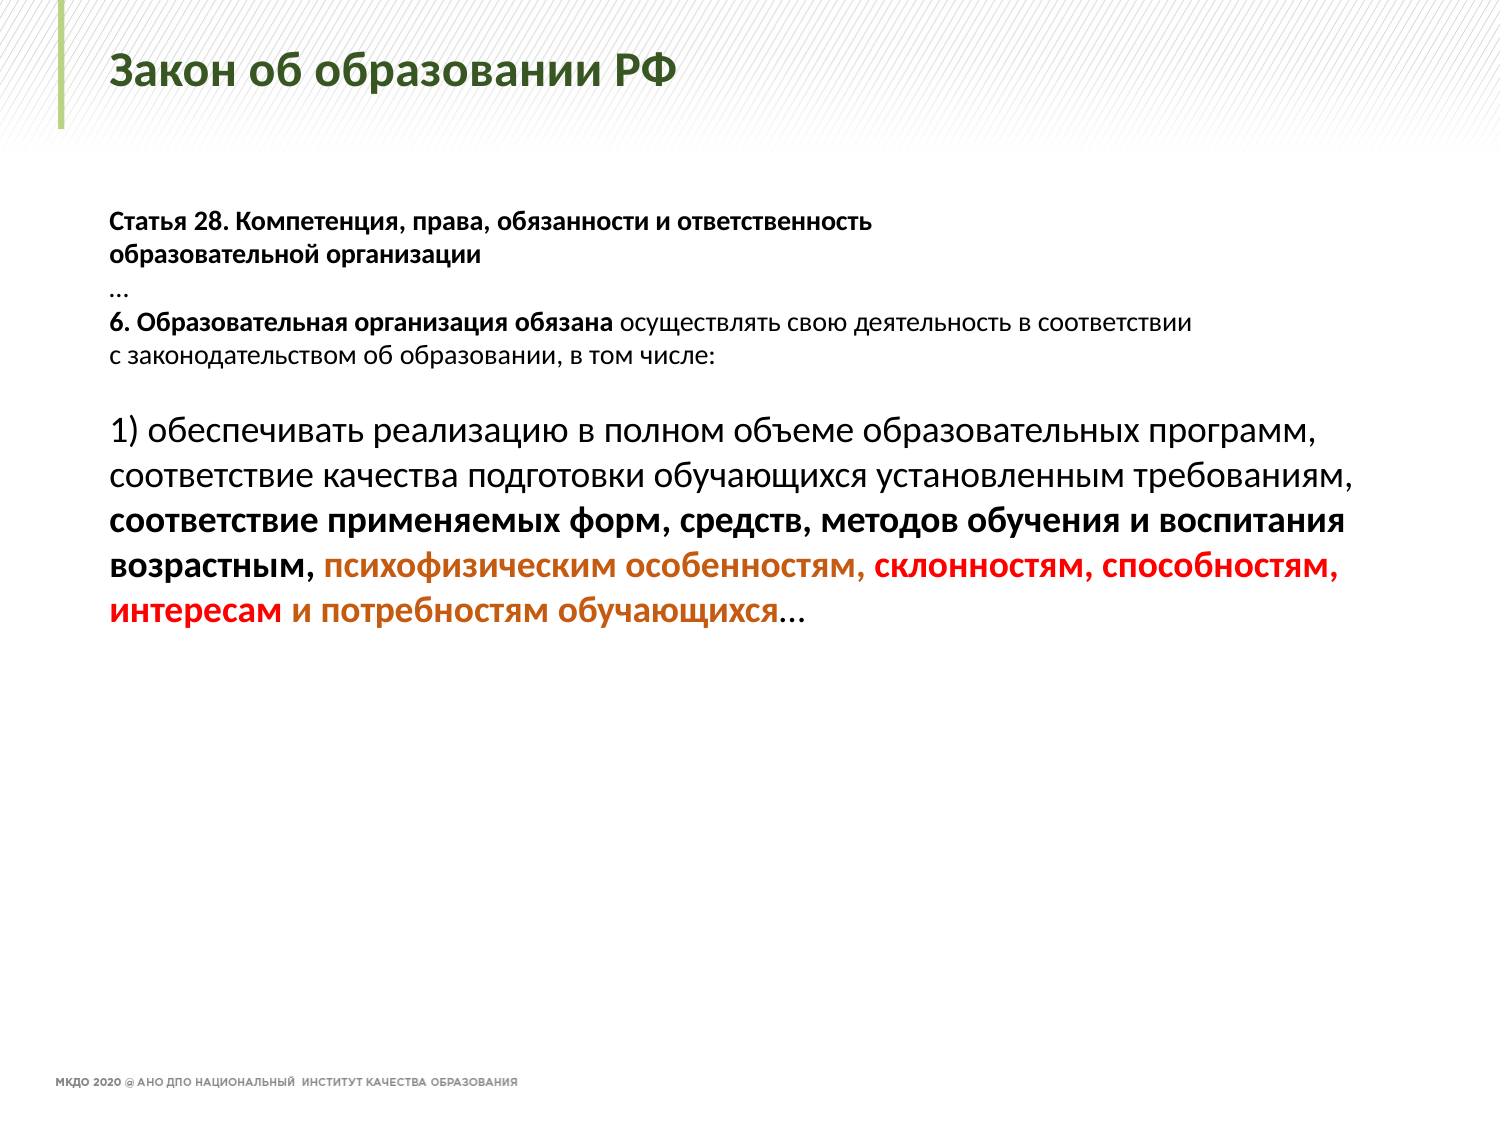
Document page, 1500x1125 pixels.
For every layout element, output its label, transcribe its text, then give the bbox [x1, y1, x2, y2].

text_box Статья 28. Компетенция, права, обязанности и ответственность образовательной организации … 6. Образовательная организация обязана осуществлять свою деятельность в соответствии с законодательством об образовании, в том числе: 1) обеспечивать реализацию в полном объеме образовательных программ, соответствие качества подготовки обучающихся установленным требованиям, соответствие применяемых форм, средств, методов обучения и воспитания возрастным, психофизическим особенностям, склонностям, способностям, интересам и потребностям обучающихся… [107, 199, 1371, 630]
picture [0, 0, 1500, 1088]
title Закон об образовании РФ [107, 34, 684, 199]
